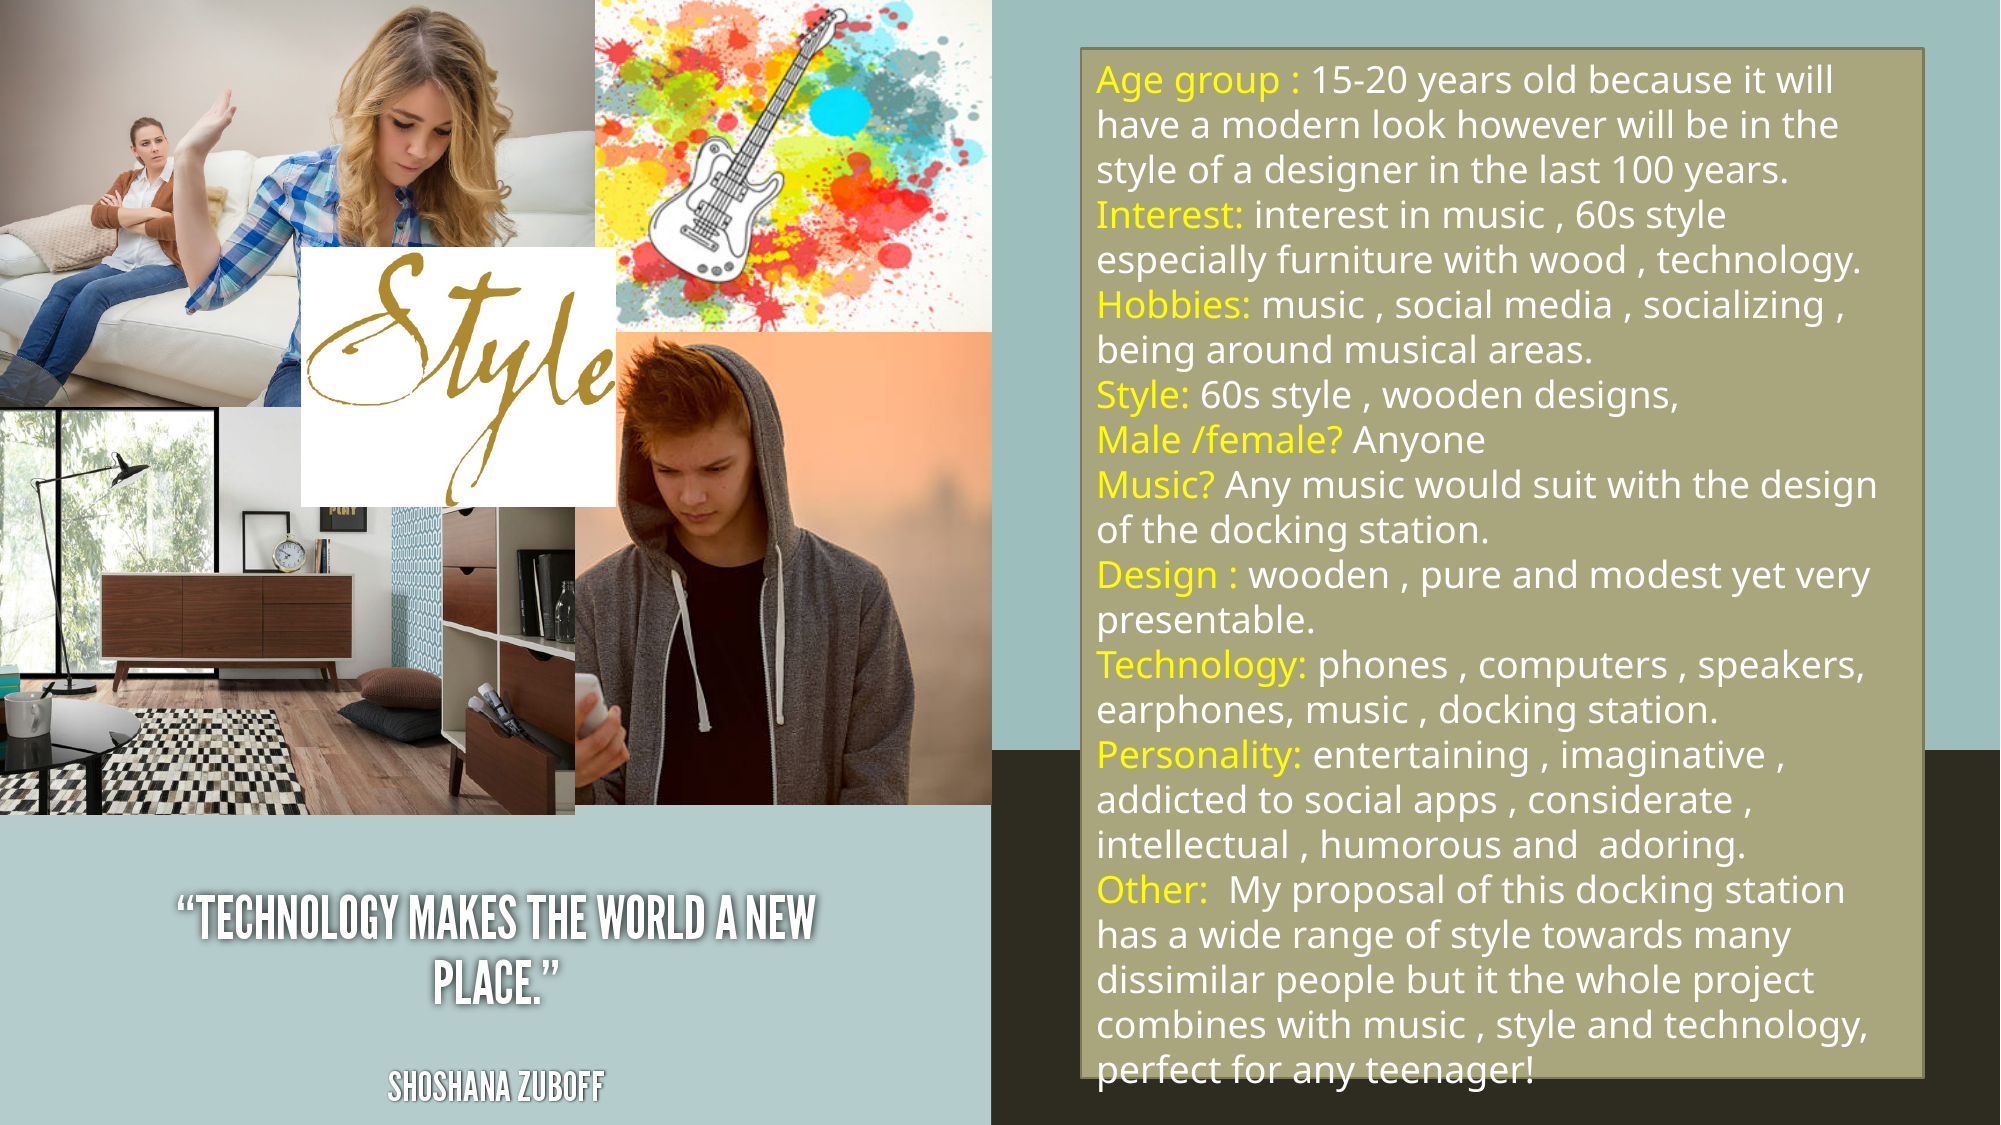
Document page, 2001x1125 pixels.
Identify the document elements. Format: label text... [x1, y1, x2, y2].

picture [0, 0, 992, 1125]
text_box Age group : 15-20 years old because it will have a modern look however will be in the style of a designer in the last 100 years. Interest: interest in music , 60s style especially furniture with wood , technology. Hobbies: music , social media , socializing , being around musical areas. Style: 60s style , wooden designs, Male /female? Anyone Music? Any music would suit with the design of the docking station. Design : wooden , pure and modest yet very presentable. Technology: phones , computers , speakers, earphones, music , docking station. Personality: entertaining , imaginative , addicted to social apps , considerate , intellectual , humorous and adoring. Other: My proposal of this docking station has a wide range of style towards many dissimilar people but it the whole project combines with music , style and technology, perfect for any teenager! [1081, 48, 1894, 1098]
text_box [1080, 47, 1925, 1079]
